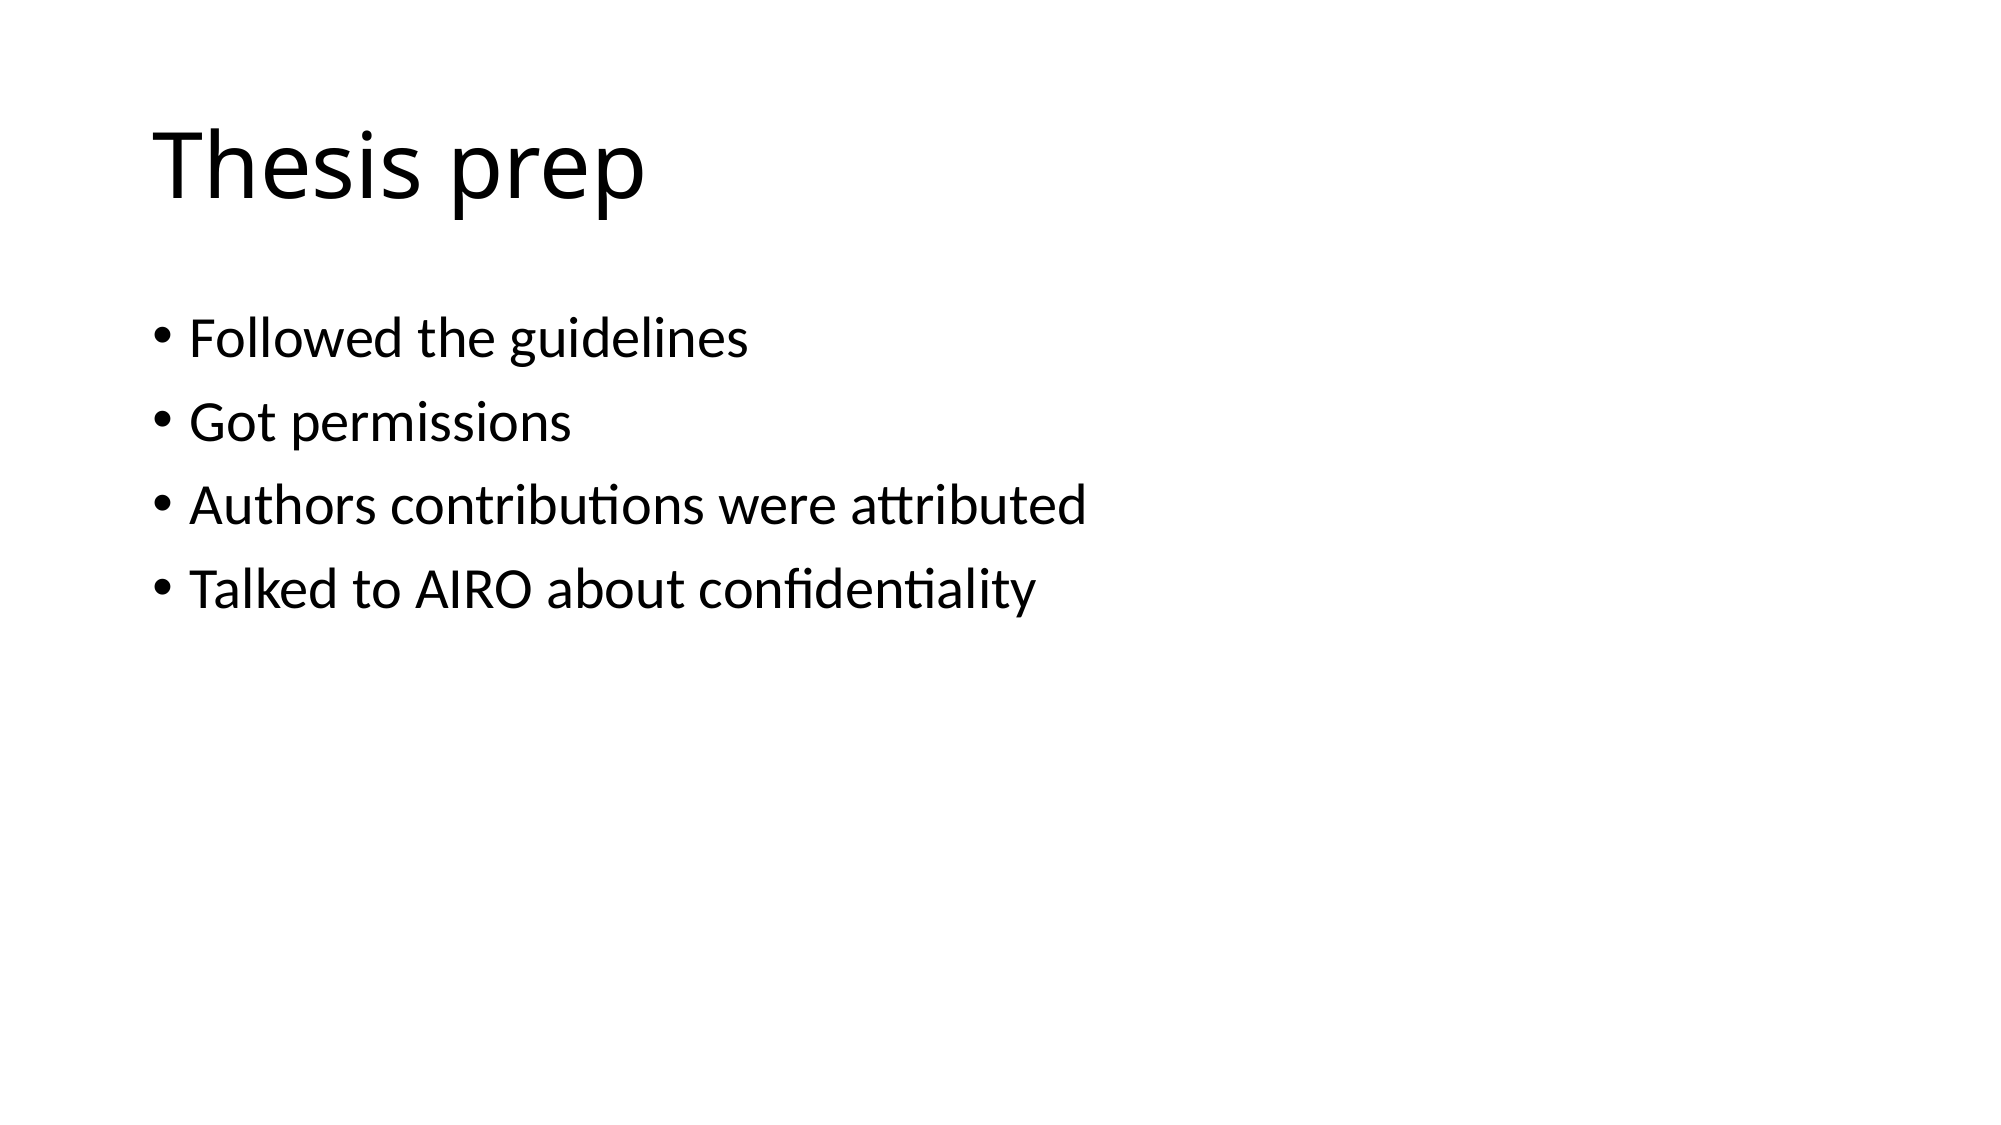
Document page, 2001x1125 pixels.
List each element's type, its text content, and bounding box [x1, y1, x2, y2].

title Thesis prep [137, 59, 1863, 278]
list Followed the guidelines Got permissions Authors contributions were attributed Talked to AIRO about confidentiality [137, 299, 1863, 1014]
